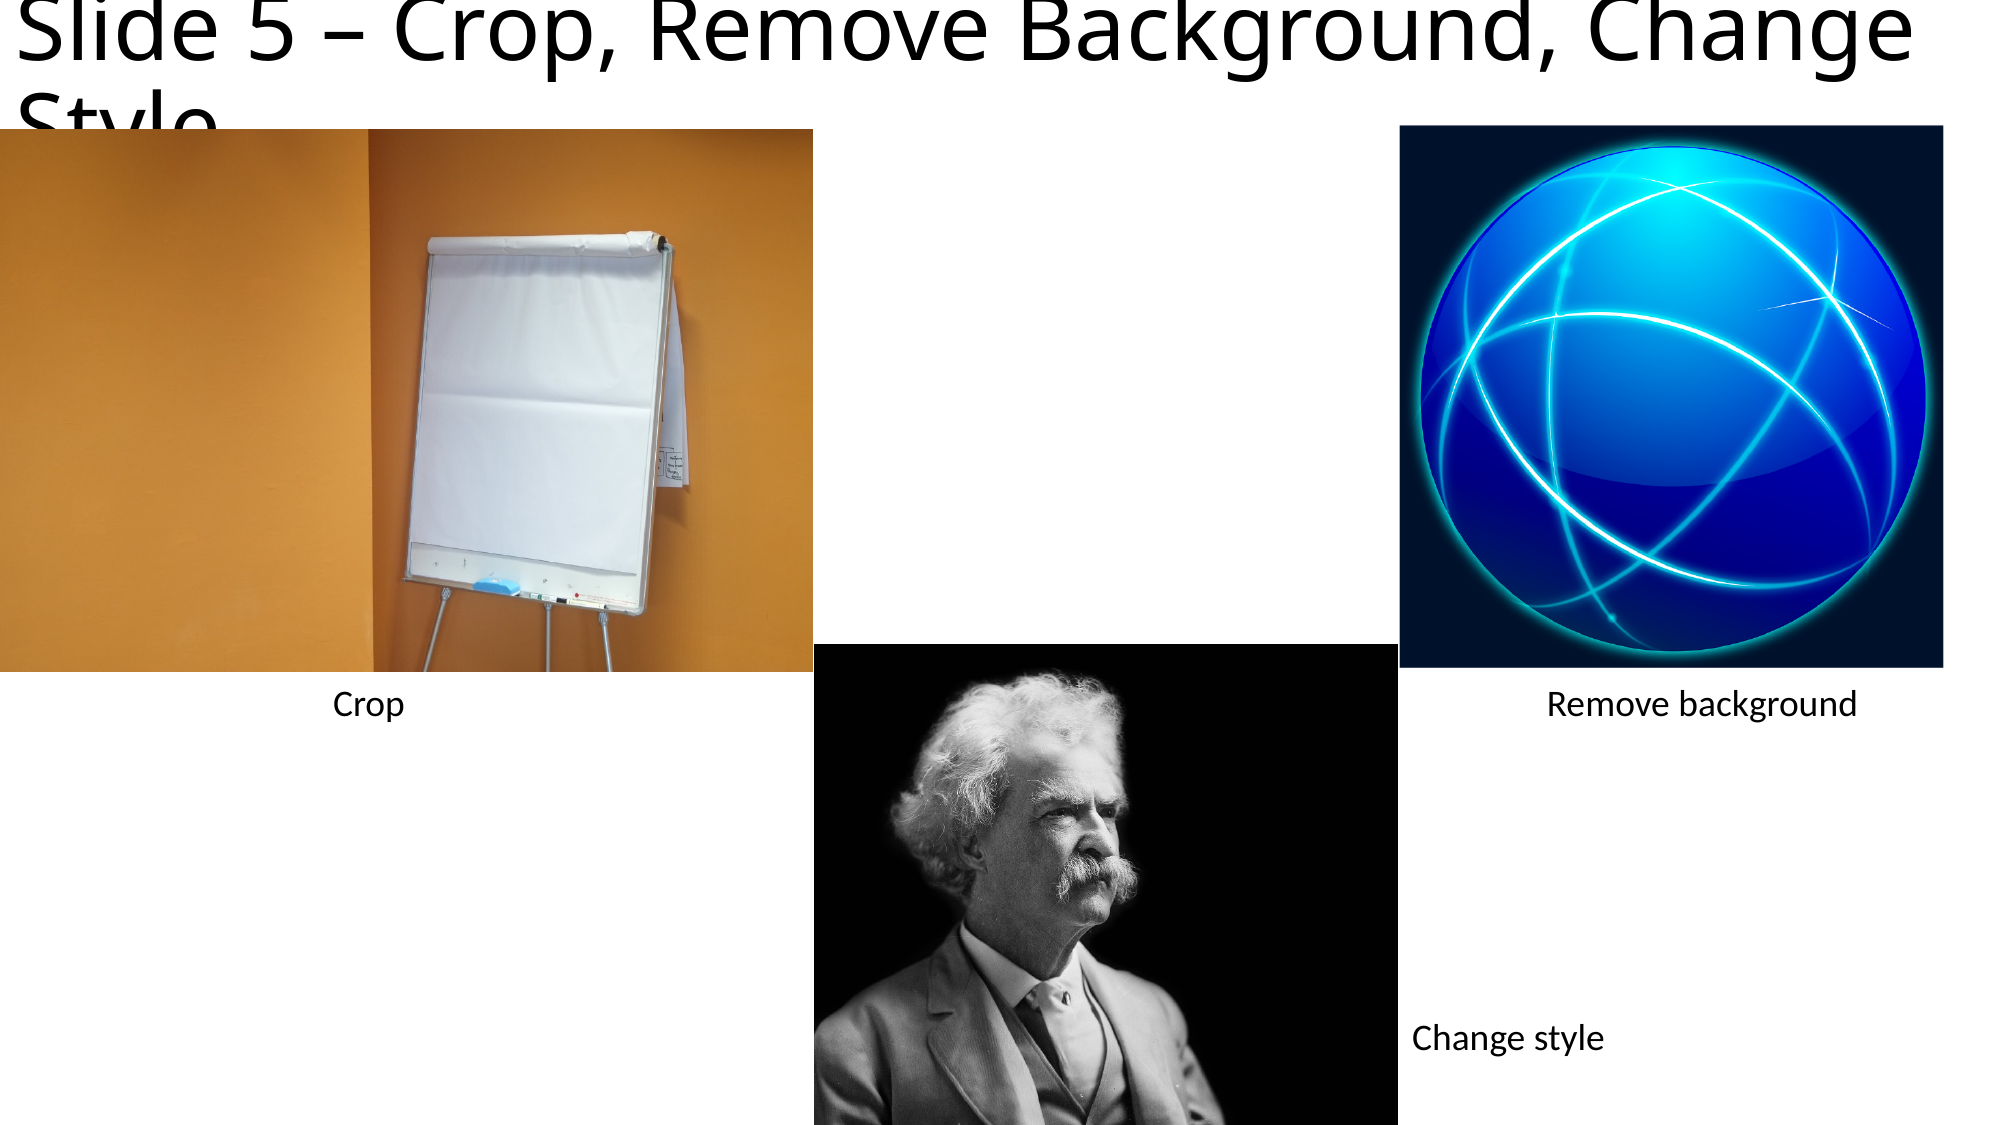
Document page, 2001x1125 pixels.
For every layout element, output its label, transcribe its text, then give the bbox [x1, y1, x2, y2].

picture [814, 89, 1971, 1125]
text_box Change style [1398, 1005, 1668, 1065]
picture [0, 129, 813, 672]
text_box Remove background [1532, 702, 1895, 731]
text_box Crop [318, 672, 425, 731]
title Slide 5 – Crop, Remove Background, Change Style [0, 0, 2000, 162]
